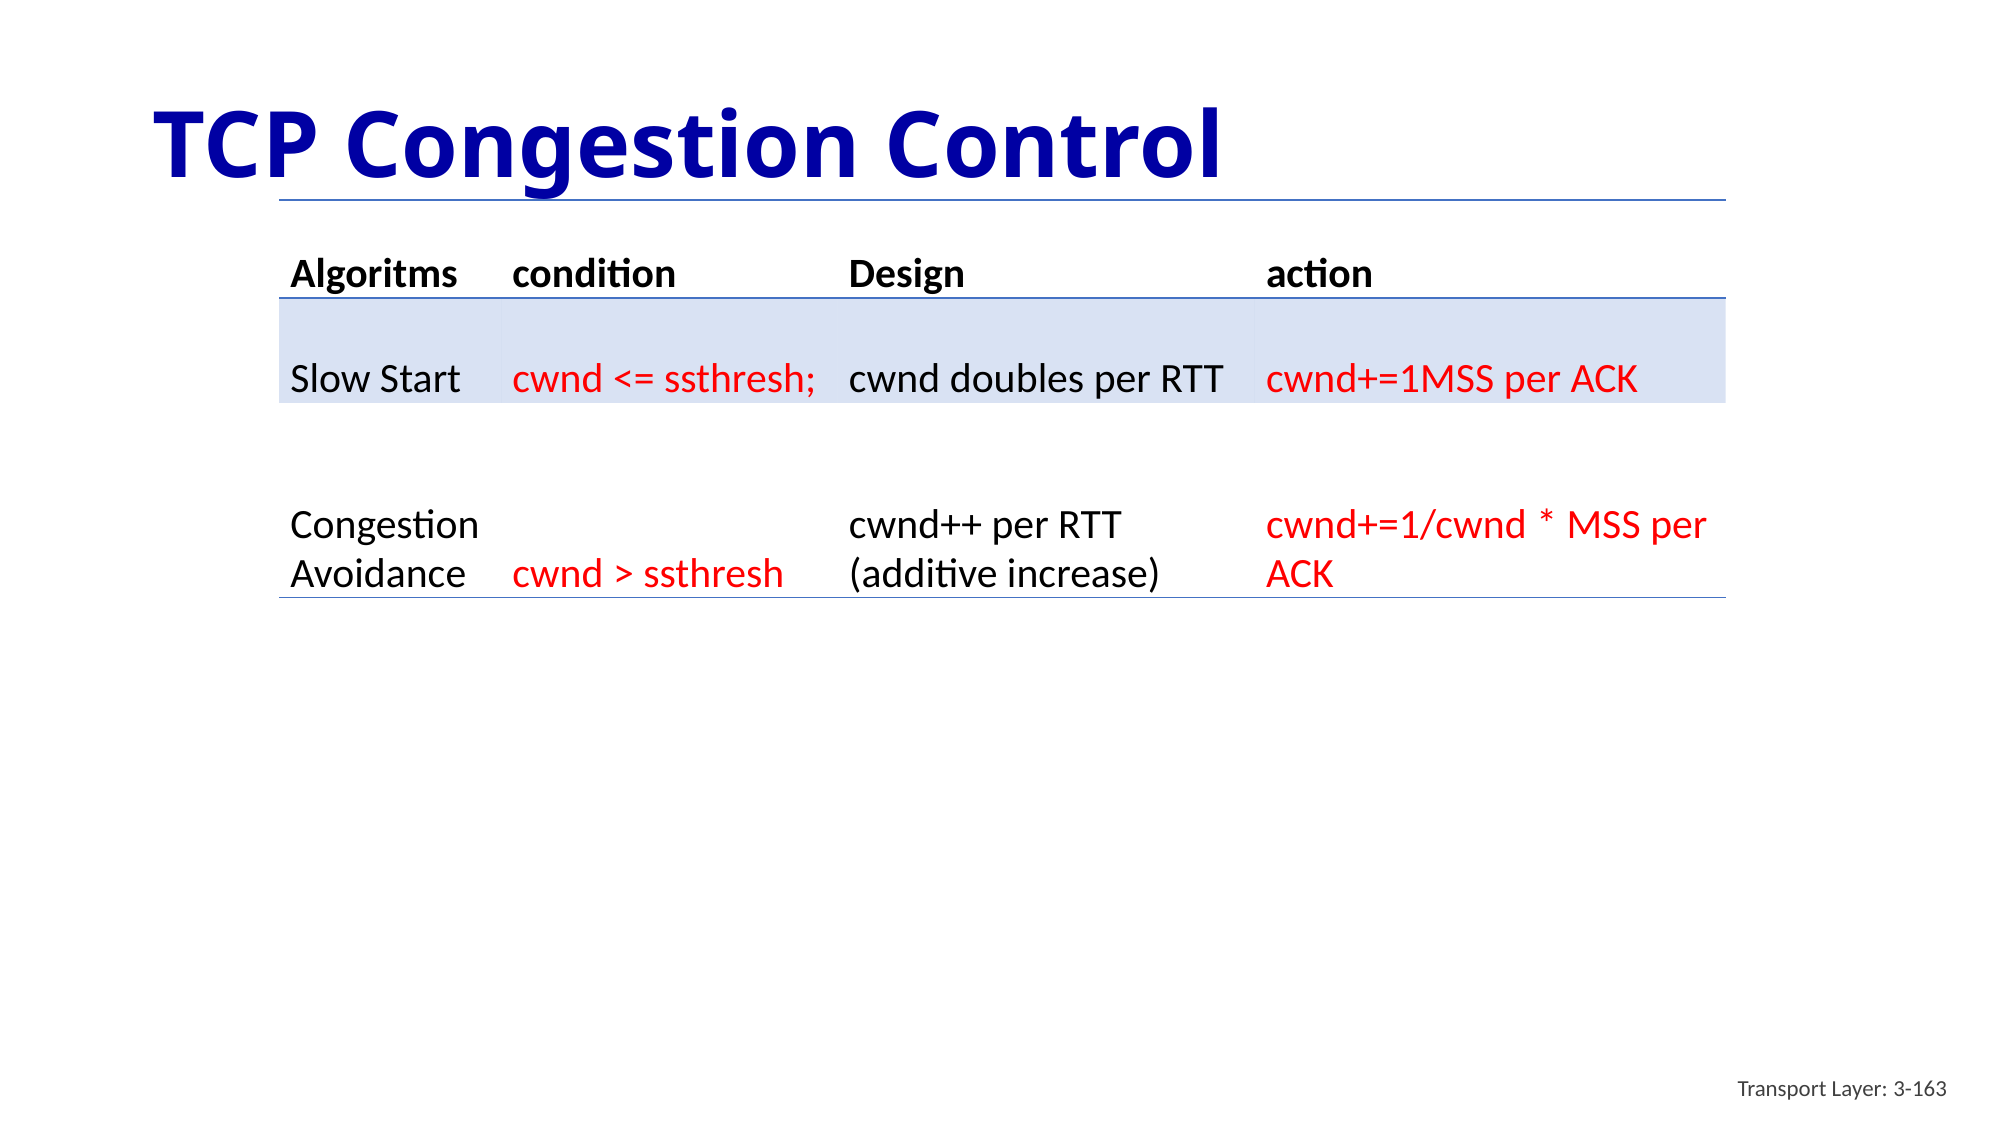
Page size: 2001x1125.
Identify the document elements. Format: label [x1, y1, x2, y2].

title [137, 74, 1863, 221]
table_cell [279, 299, 1726, 597]
slide_number [1512, 1056, 1963, 1117]
table_header [279, 201, 1726, 297]
